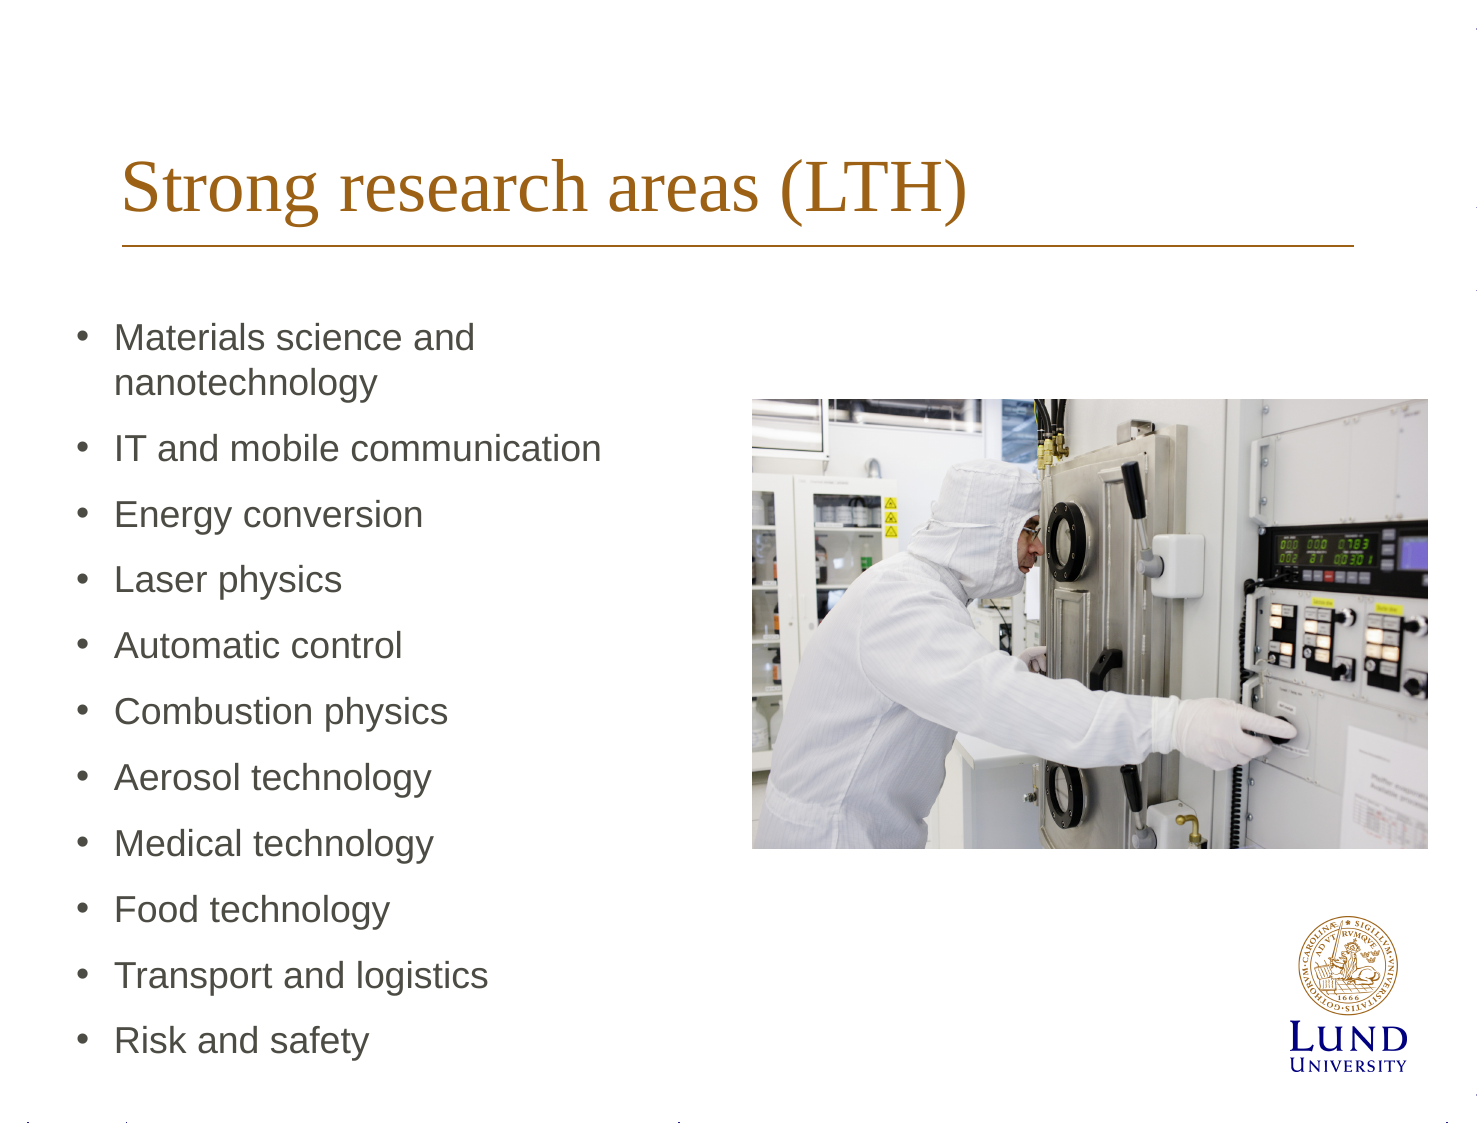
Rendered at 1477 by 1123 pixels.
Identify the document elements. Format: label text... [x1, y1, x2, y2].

text_box Materials science and nanotechnology IT and mobile communication Energy conversion Laser physics Automatic control Combustion physics Aerosol technology Medical technology Food technology Transport and logistics Risk and safety [61, 305, 753, 1123]
picture [752, 398, 1428, 850]
picture [1290, 916, 1407, 1072]
title Strong research areas (LTH) [105, 46, 1354, 234]
